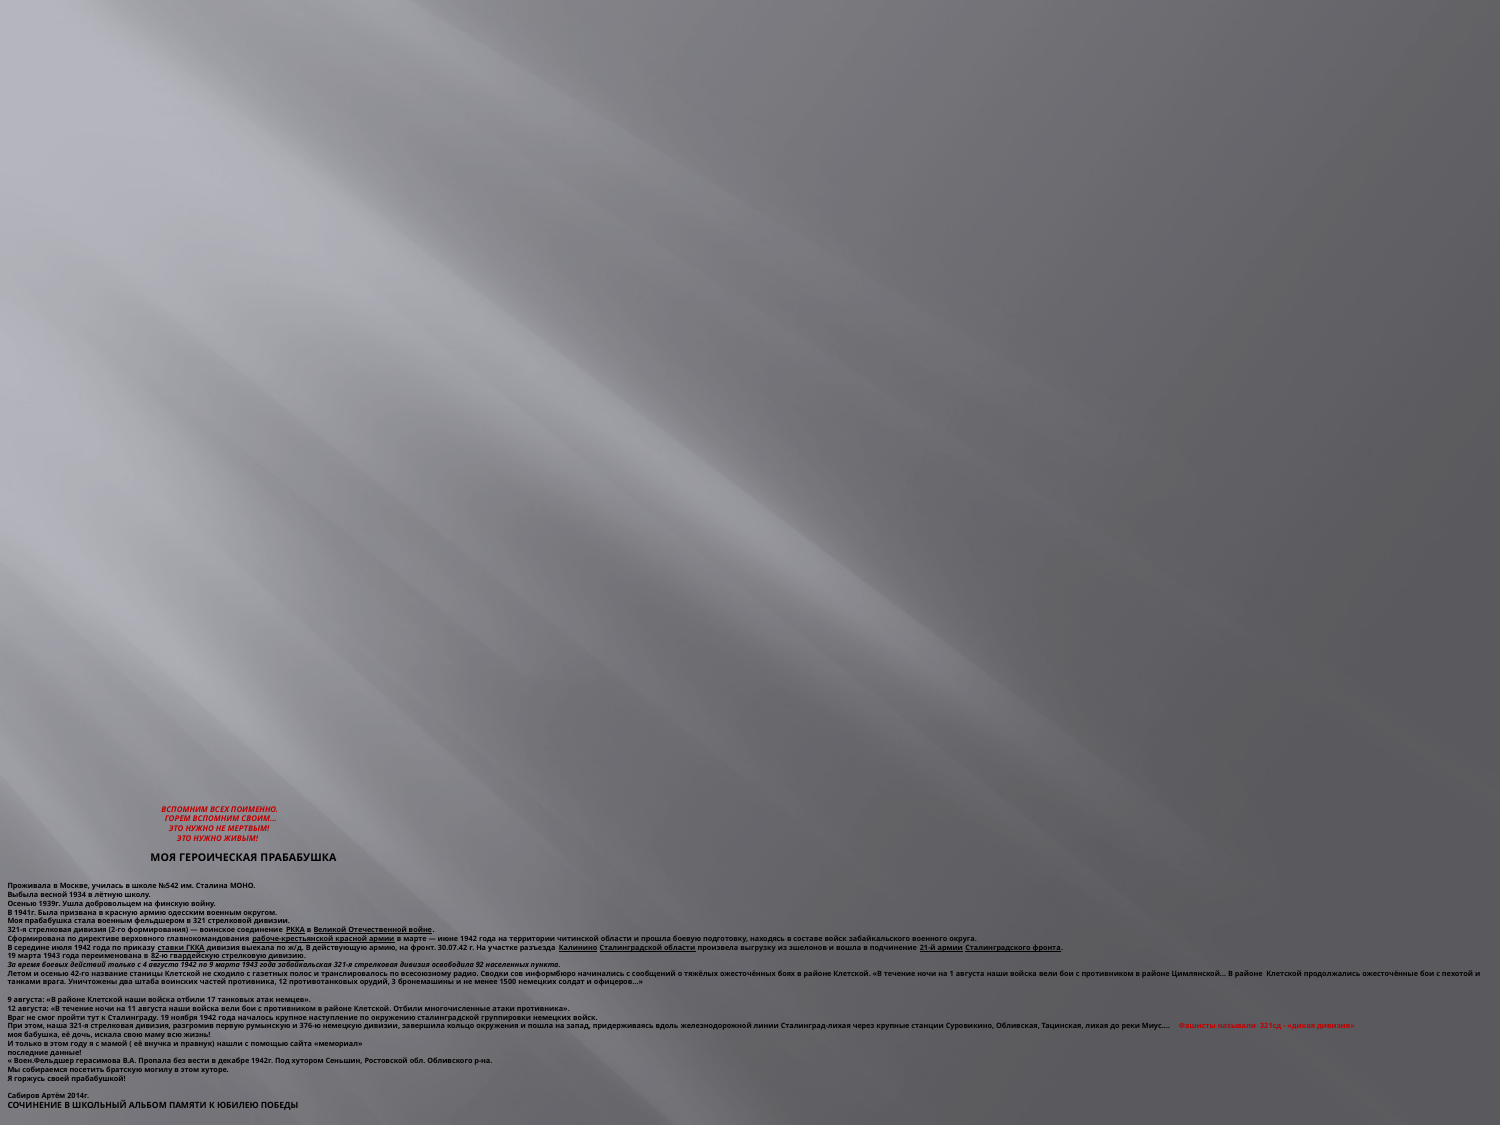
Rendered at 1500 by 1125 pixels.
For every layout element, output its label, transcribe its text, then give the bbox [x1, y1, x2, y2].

title Вспомним всех поименно. Горем вспомним своим... Это нужно не мертвым! Это нужно живым! МОЯ ГЕРОИЧЕСКАЯ ПРАБАБУШКА Проживала в Москве, училась в школе №542 им. Сталина МОНО. Выбыла весной 1934 в лётную школу. Осенью 1939г. Ушла добровольцем на финскую войну. В 1941г. Была призвана в красную армию одесским военным округом. Моя прабабушка стала военным фельдшером в 321 стрелковой дивизии. 321-я стрелковая дивизия (2-го формирования) — воинское соединение РККА в Великой Отечественной войне. Сформирована по директиве верховного главнокомандования рабоче-крестьянской красной армии в марте — июне 1942 года на территории читинской области и прошла боевую подготовку, находясь в составе войск забайкальского военного округа. В середине июля 1942 года по приказу ставки ГККА дивизия выехала по ж/д. В действующую армию, на фронт. 30.07.42 г. На участке разъезда Калинино Сталинградской области произвела выгрузку из эшелонов и вошла в подчинение 21-й армии Сталинградского фронта. 19 марта 1943 года переименована в 82-ю гвардейскую стрелковую дивизию. За время боевых действий только с 4 августа 1942 по 9 марта 1943 года забайкальская 321-я стрелковая дивизия освободила 92 населенных пункта. Летом и осенью 42-го название станицы Клетской не сходило с газетных полос и транслировалось по всесоюзному радио. Сводки сов информбюро начинались с сообщений о тяжёлых ожесточённых боях в районе Клетской. «В течение ночи на 1 августа наши войска вели бои с противником в районе Цимлянской… В районе Клетской продолжались ожесточённые бои с пехотой и танками врага. Уничтожены два штаба воинских частей противника, 12 противотанковых орудий, 3 бронемашины и не менее 1500 немецких солдат и офицеров…» 9 августа: «В районе Клетской наши войска отбили 17 танковых атак немцев». 12 августа: «В течение ночи на 11 августа наши войска вели бои с противником в районе Клетской. Отбили многочисленные атаки противника». Враг не смог пройти тут к Сталинграду. 19 ноября 1942 года началось крупное наступление по окружению сталинградской группировки немецких войск. При этом, наша 321-я стрелковая дивизия, разгромив первую румынскую и 376-ю немецкую дивизии, завершила кольцо окружения и пошла на запад, придерживаясь вдоль железнодорожной линии Сталинград-лихая через крупные станции Суровикино, Обливская, Тацинская, лихая до реки Миус.... Фашисты называли 321сд - «дикая дивизия» моя бабушка, её дочь, искала свою маму всю жизнь! И только в этом году я с мамой ( её внучка и правнук) нашли с помощью сайта «мемориал» последние данные! « Воен.Фельдшер герасимова В.А. Пропала без вести в декабре 1942г. Под хутором Сеньшин, Ростовской обл. Обливского р-на. Мы собираемся посетить братскую могилу в этом хуторе. Я горжусь своей прабабушкой! Сабиров Артём 2014г. Сочинение в школьный альбом памяти к юбилею победы [0, 798, 1500, 1111]
